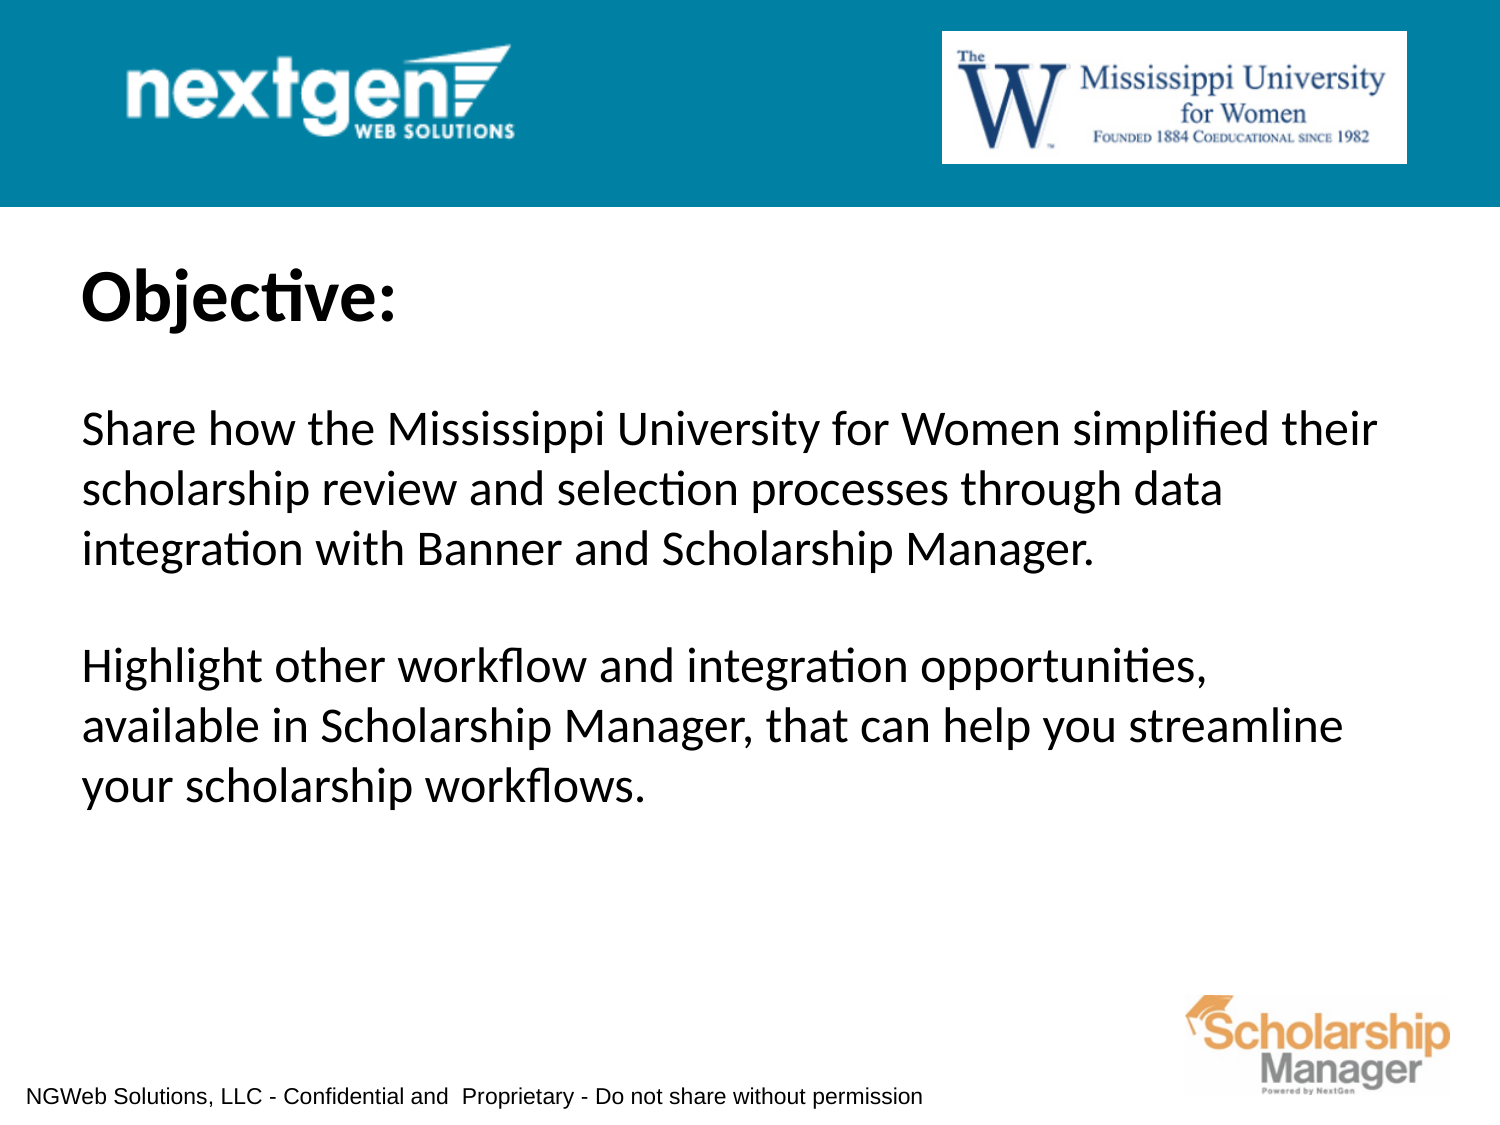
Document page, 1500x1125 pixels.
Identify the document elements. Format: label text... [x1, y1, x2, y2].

footer NGWeb Solutions, LLC - Confidential and Proprietary - Do not share without permission [0, 1065, 1025, 1125]
picture [1185, 994, 1450, 1096]
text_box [0, 0, 1500, 208]
subtitle Objective: Share how the Mississippi University for Women simplified their scholarship review and selection processes through data integration with Banner and Scholarship Manager. Highlight other workflow and integration opportunities, available in Scholarship Manager, that can help you streamline your scholarship workflows. [66, 238, 1413, 1038]
picture [943, 32, 1406, 163]
